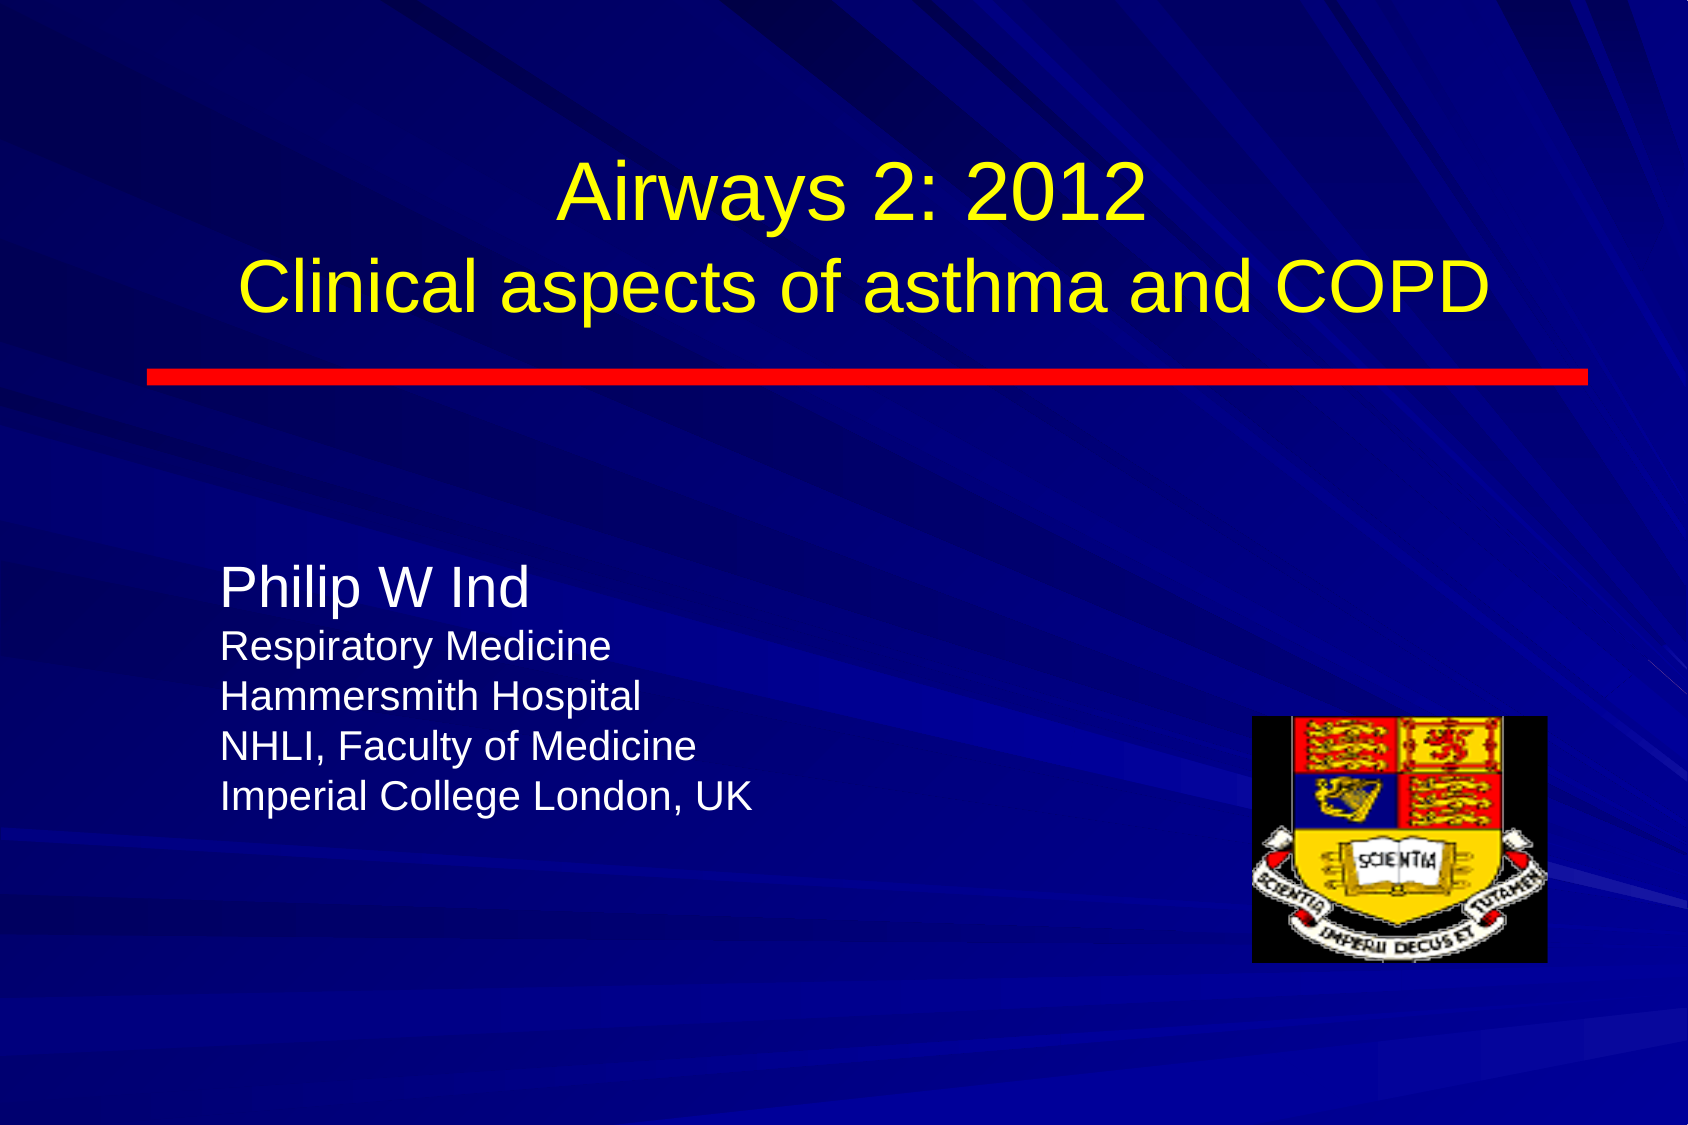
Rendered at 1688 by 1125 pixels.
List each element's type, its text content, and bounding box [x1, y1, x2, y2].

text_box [1251, 715, 1548, 963]
title Airways 2: 2012 Clinical aspects of asthma and COPD [146, 138, 1583, 327]
text_box [146, 368, 1588, 386]
text_box [478, 386, 1225, 691]
text_box Philip W Ind Respiratory Medicine Hammersmith Hospital NHLI, Faculty of Medicine Imperial College London, UK [219, 549, 754, 870]
